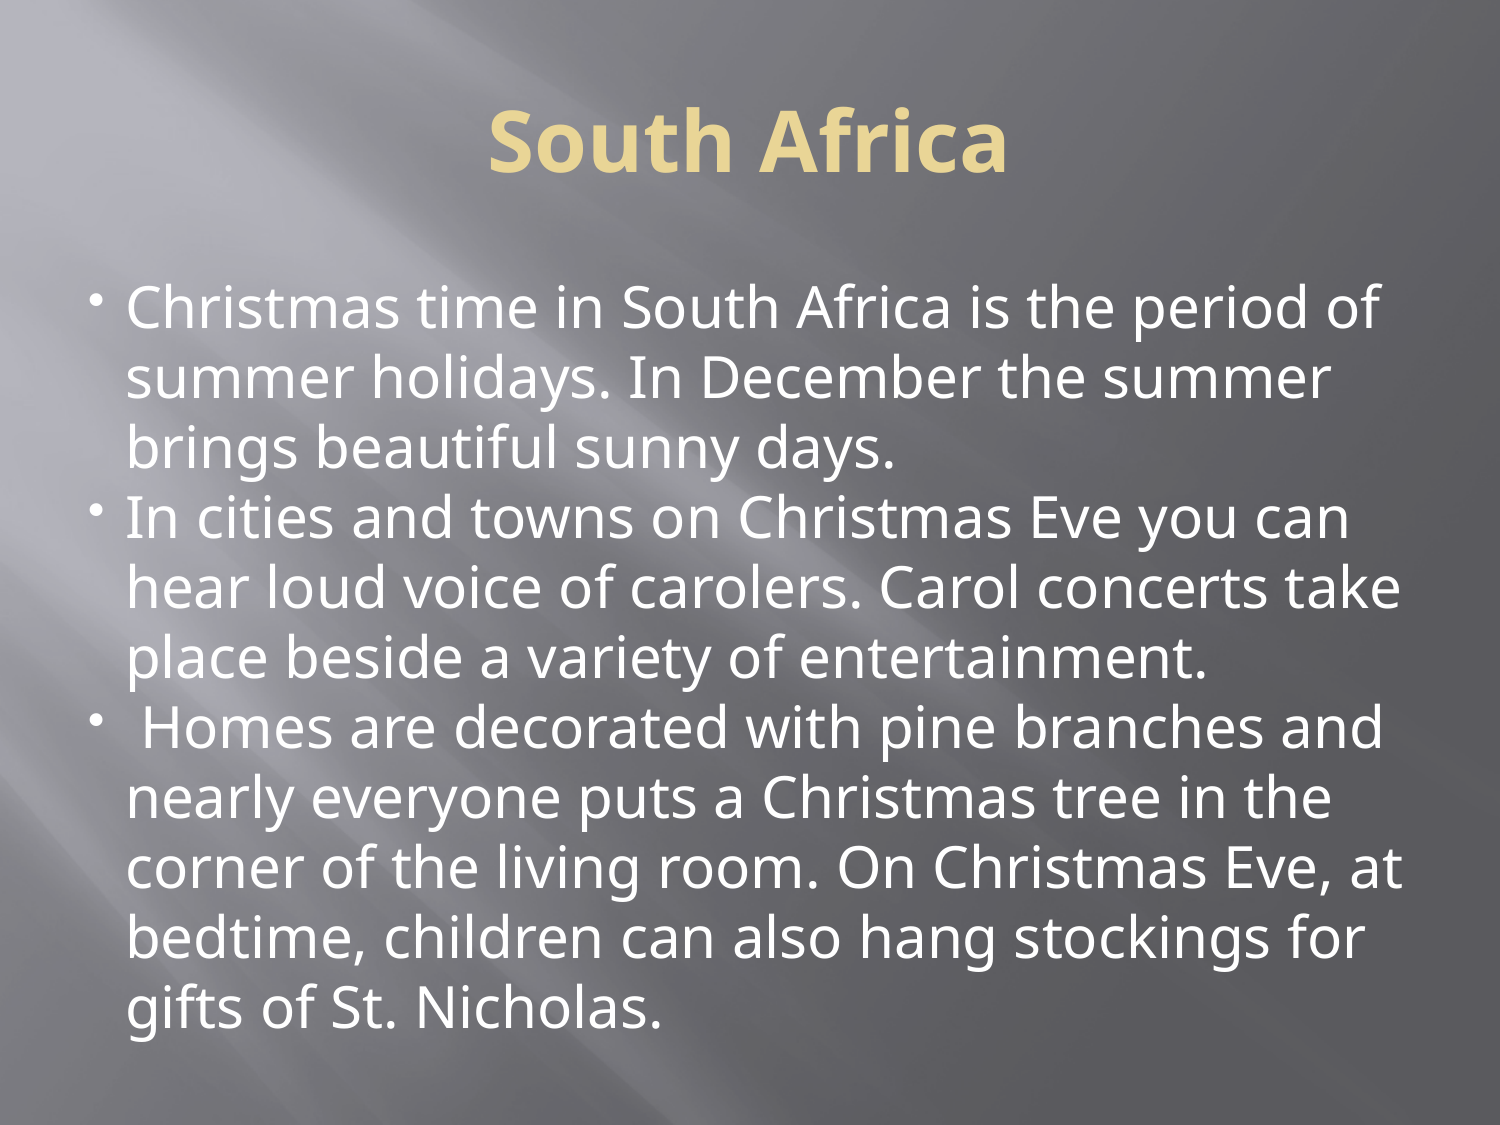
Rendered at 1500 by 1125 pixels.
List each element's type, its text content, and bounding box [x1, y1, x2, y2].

text_box South Africa [74, 45, 1425, 233]
text_box Christmas time in South Africa is the period of summer holidays. In December the summer brings beautiful sunny days. In cities and towns on Christmas Eve you can hear loud voice of carolers. Carol concerts take place beside a variety of entertainment. Homes are decorated with pine branches and nearly everyone puts a Christmas tree in the corner of the living room. On Christmas Eve, at bedtime, children can also hang stockings for gifts of St. Nicholas. [74, 262, 1425, 1035]
picture [0, 0, 1500, 1125]
